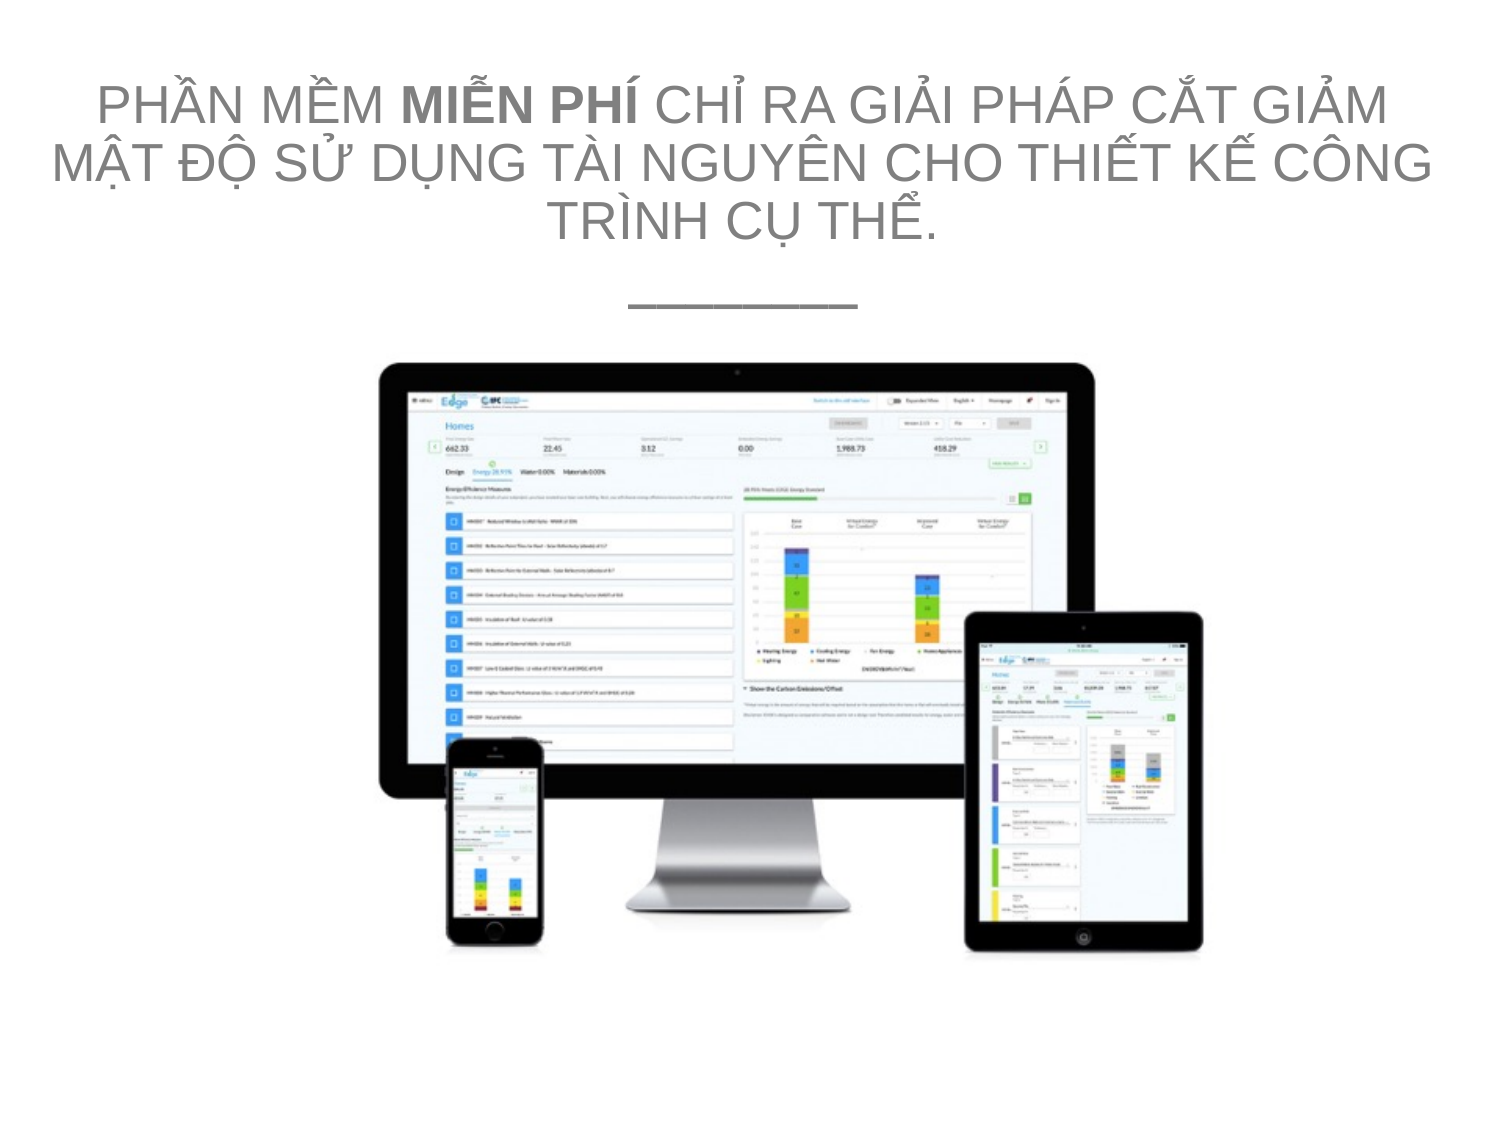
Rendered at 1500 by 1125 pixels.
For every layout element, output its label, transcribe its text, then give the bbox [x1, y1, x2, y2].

picture [349, 352, 1235, 969]
list PHẦN MỀM MIỄN PHÍ chỉ ra giải pháp cắt GIẢM Mật độ sử dụng tài nguyên cho THIẾT KẾ CÔNG TRÌNH cụ thể. ________ [33, 70, 1453, 324]
